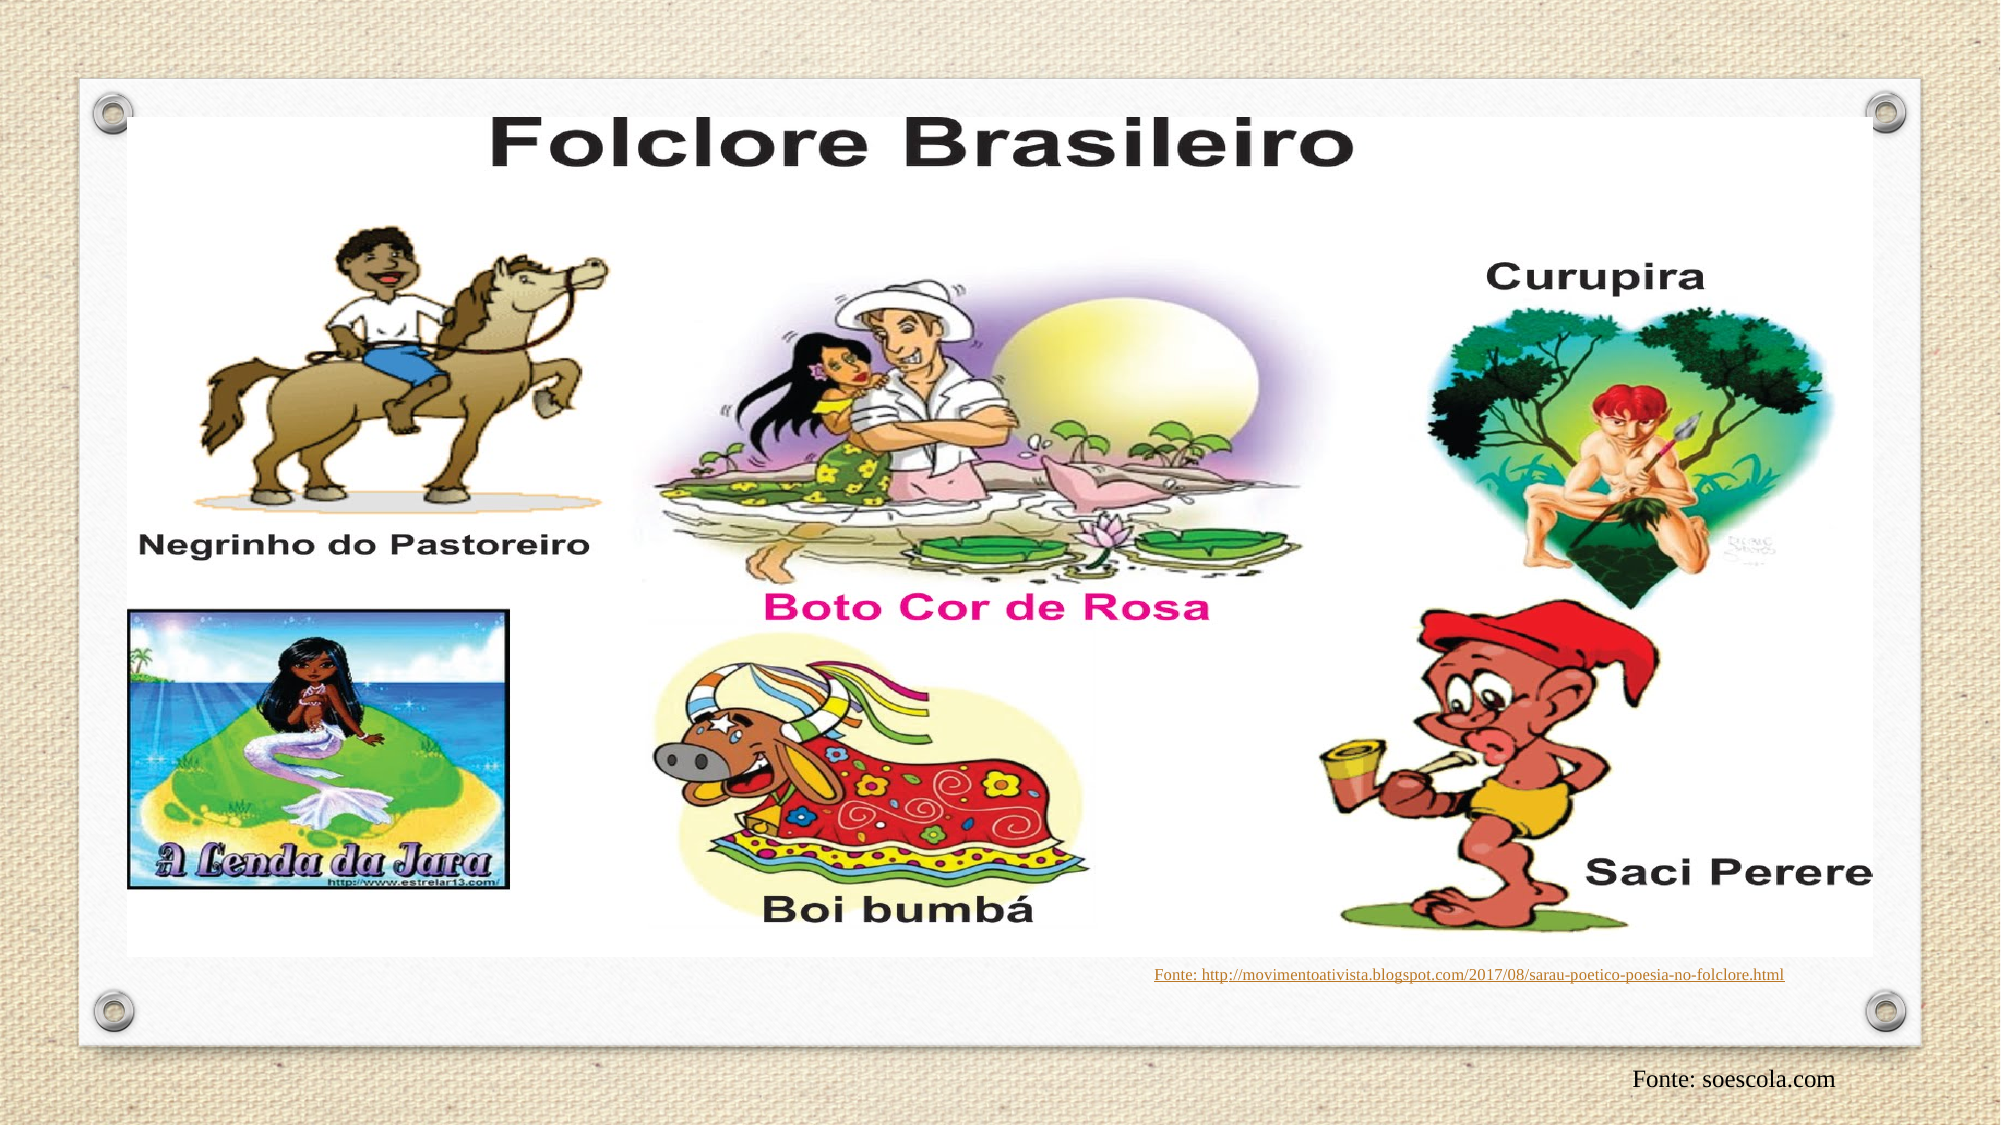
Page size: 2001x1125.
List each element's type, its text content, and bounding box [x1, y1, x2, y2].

text_box Fonte: http://movimentoativista.blogspot.com/2017/08/sarau-poetico-poesia-no-folclore.html [1139, 956, 1902, 1011]
picture [0, 0, 2001, 1125]
text_box Fonte: soescola.com [1617, 1054, 1871, 1100]
